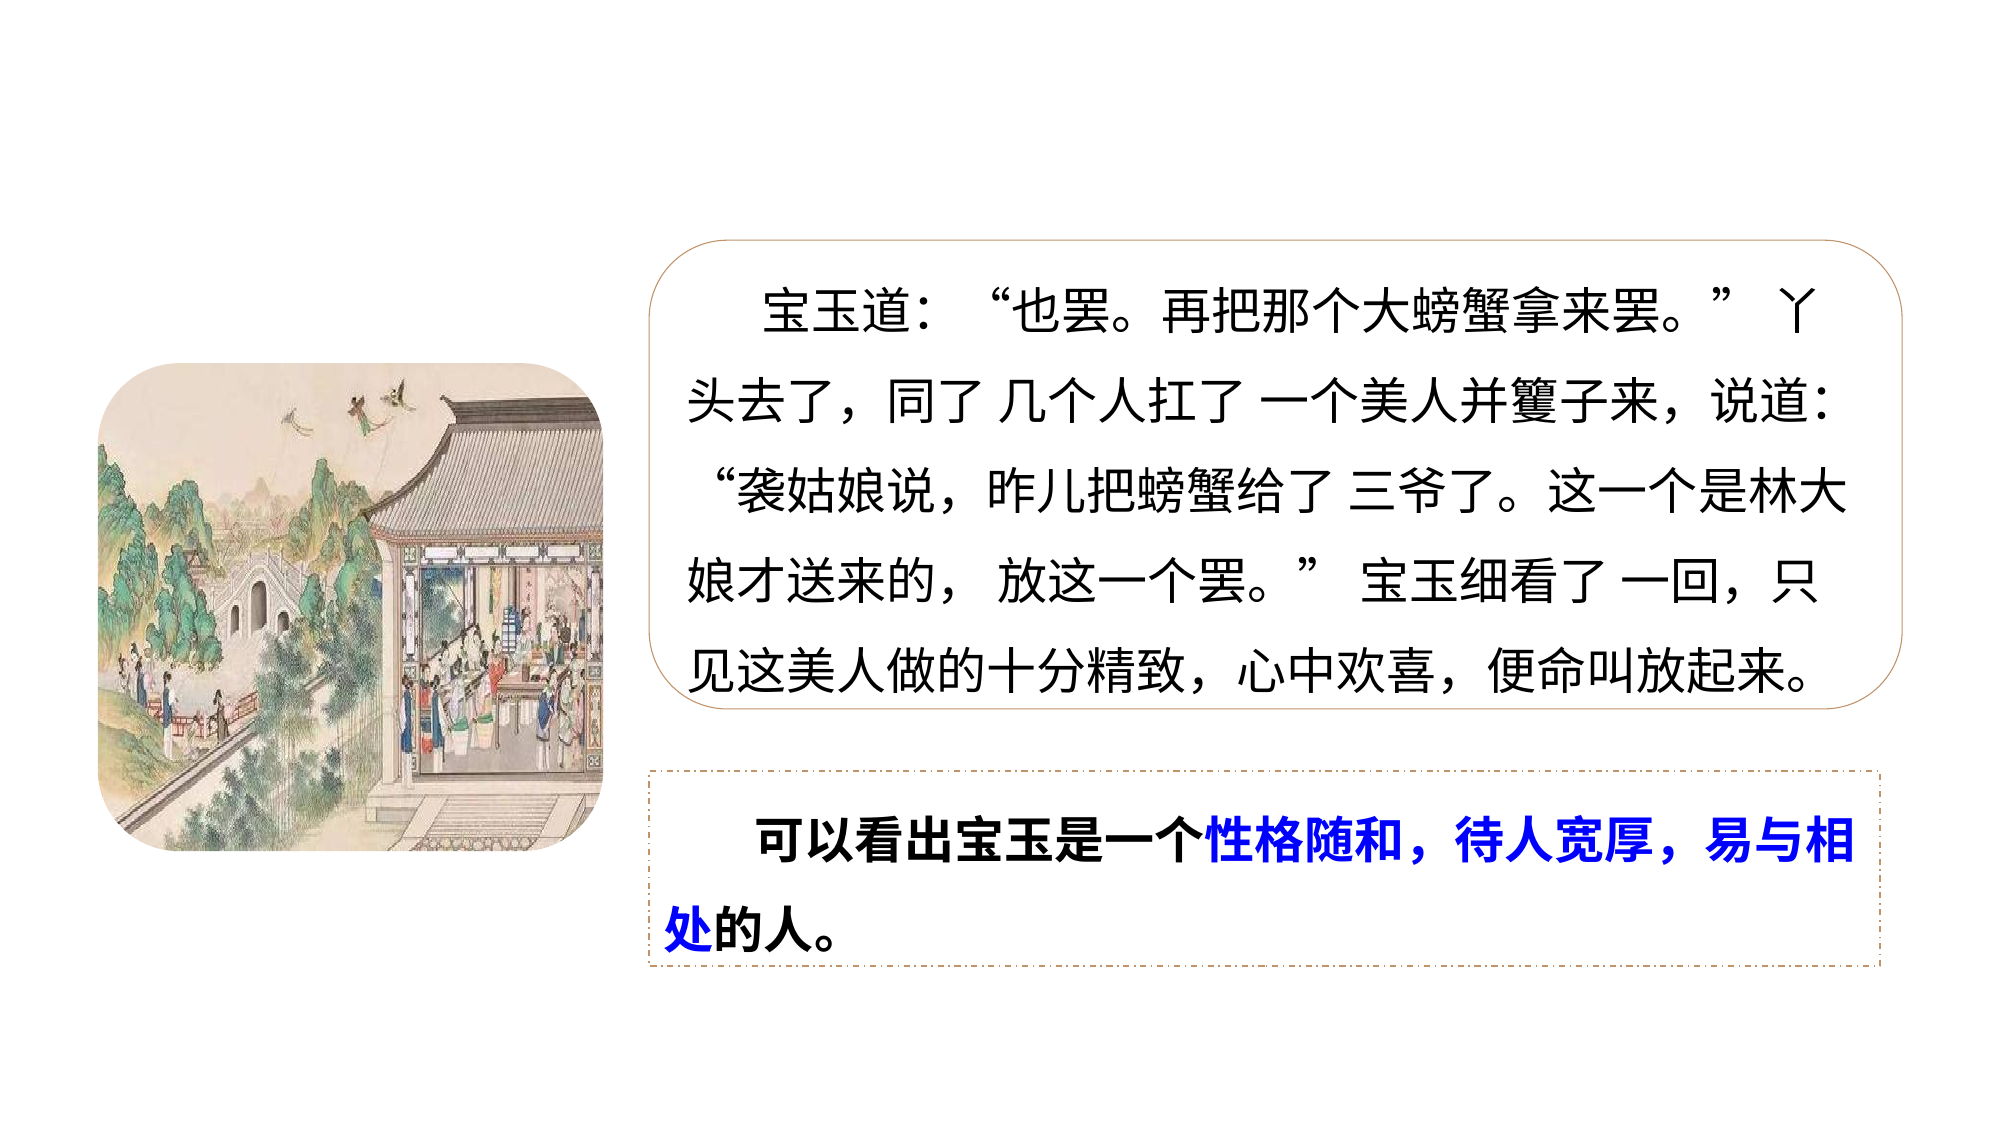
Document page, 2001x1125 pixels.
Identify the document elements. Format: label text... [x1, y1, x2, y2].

text_box 宝玉道：“也罢。再把那个大螃蟹拿来罢。” 丫头去了，同了 几个人扛了 一个美人并籰子来，说道： “袭姑娘说，昨儿把螃蟹给了 三爷了。这一个是林大娘才送来的， 放这一个罢。” 宝玉细看了 一回，只见这美人做的十分精致，心中欢喜，便命叫放起来。 [648, 239, 1903, 710]
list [97, 363, 604, 852]
text_box 可以看出宝玉是一个性格随和，待人宽厚，易与相处的人。 [649, 771, 1880, 966]
